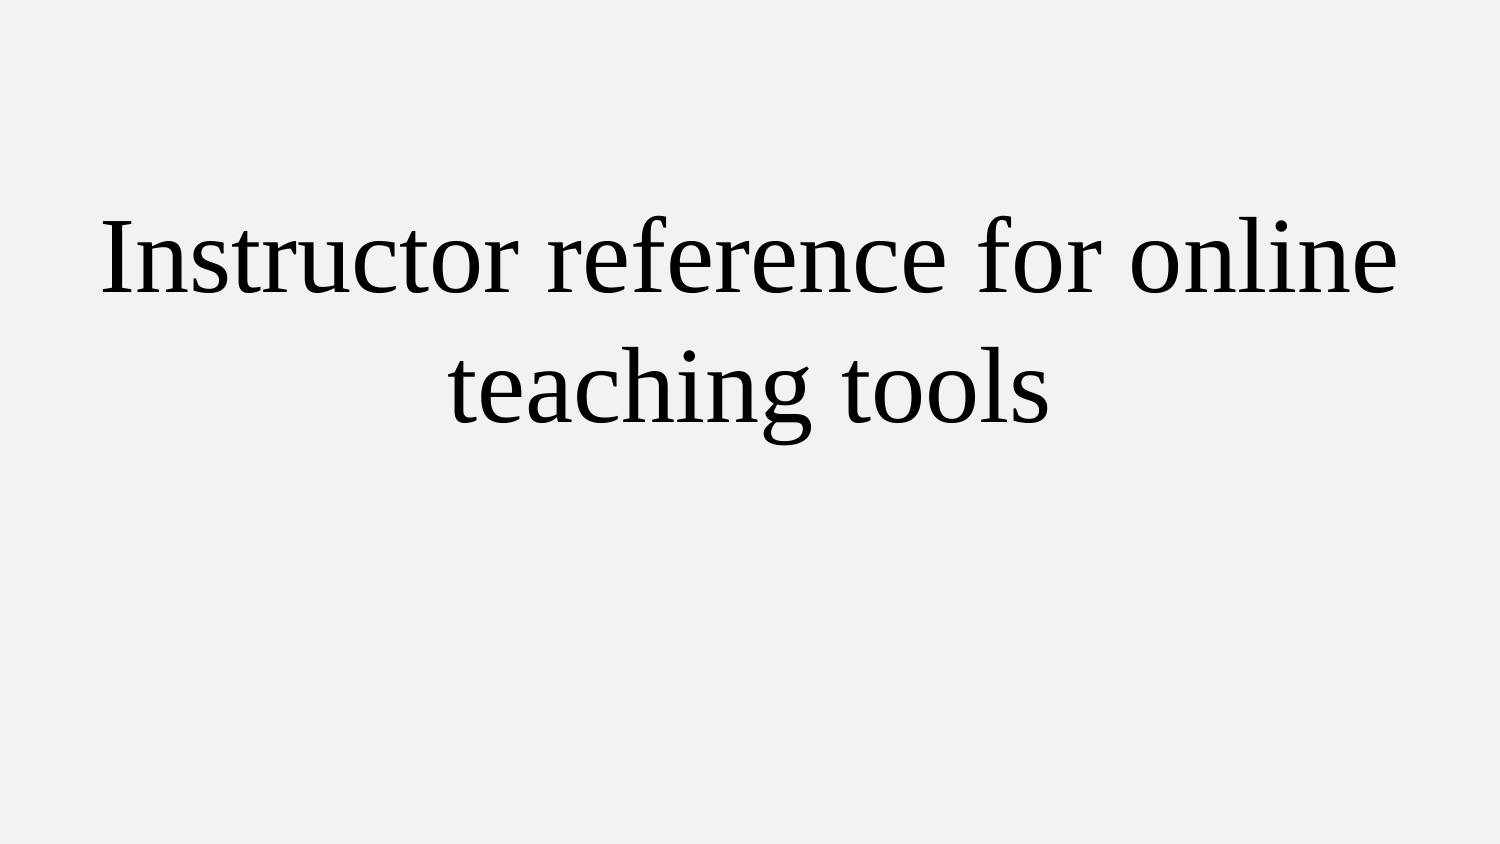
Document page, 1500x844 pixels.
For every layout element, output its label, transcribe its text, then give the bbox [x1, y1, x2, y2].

title Instructor reference for online teaching tools [51, 122, 1449, 459]
